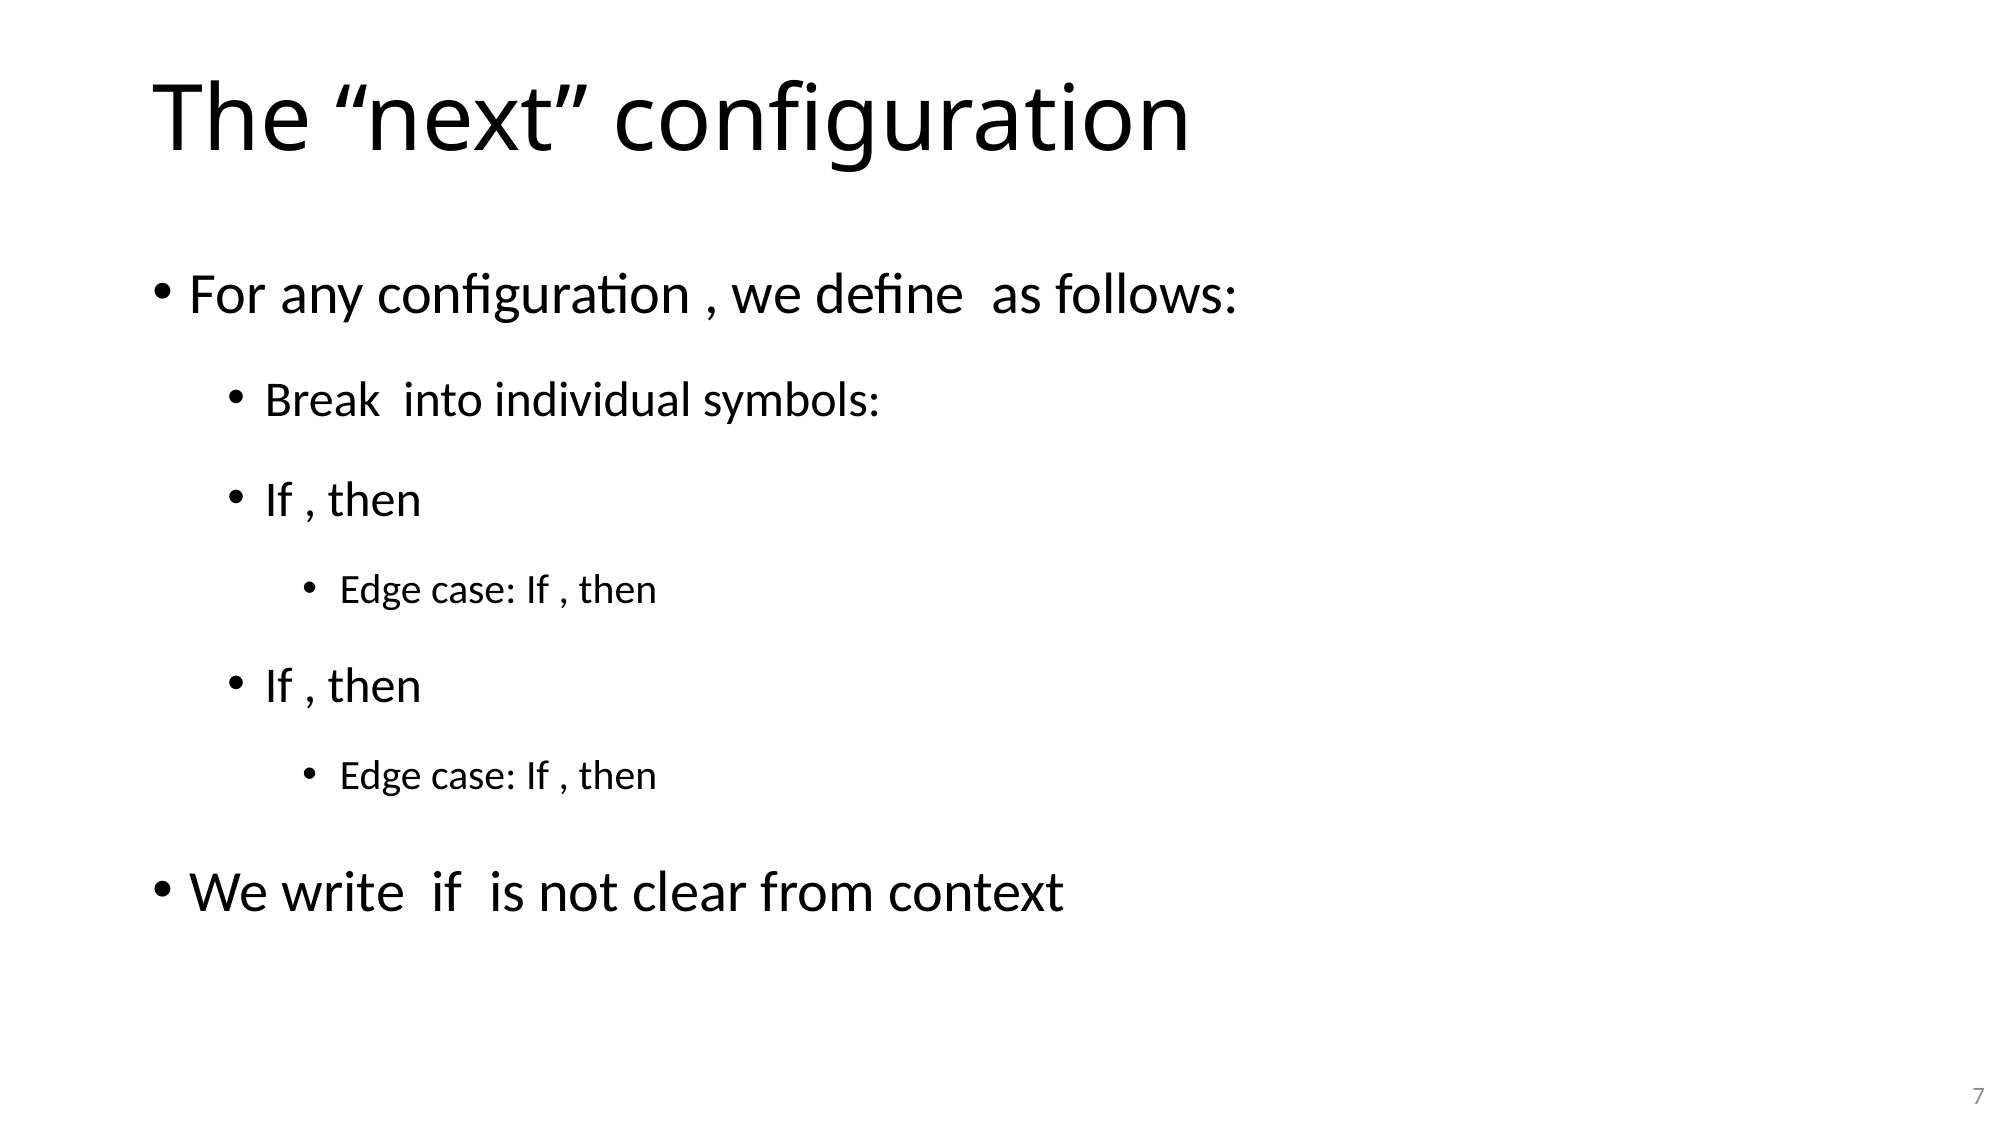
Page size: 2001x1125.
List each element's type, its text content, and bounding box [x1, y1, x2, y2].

title The “next” configuration [137, 12, 1863, 230]
slide_number 7 [1550, 1064, 2000, 1125]
